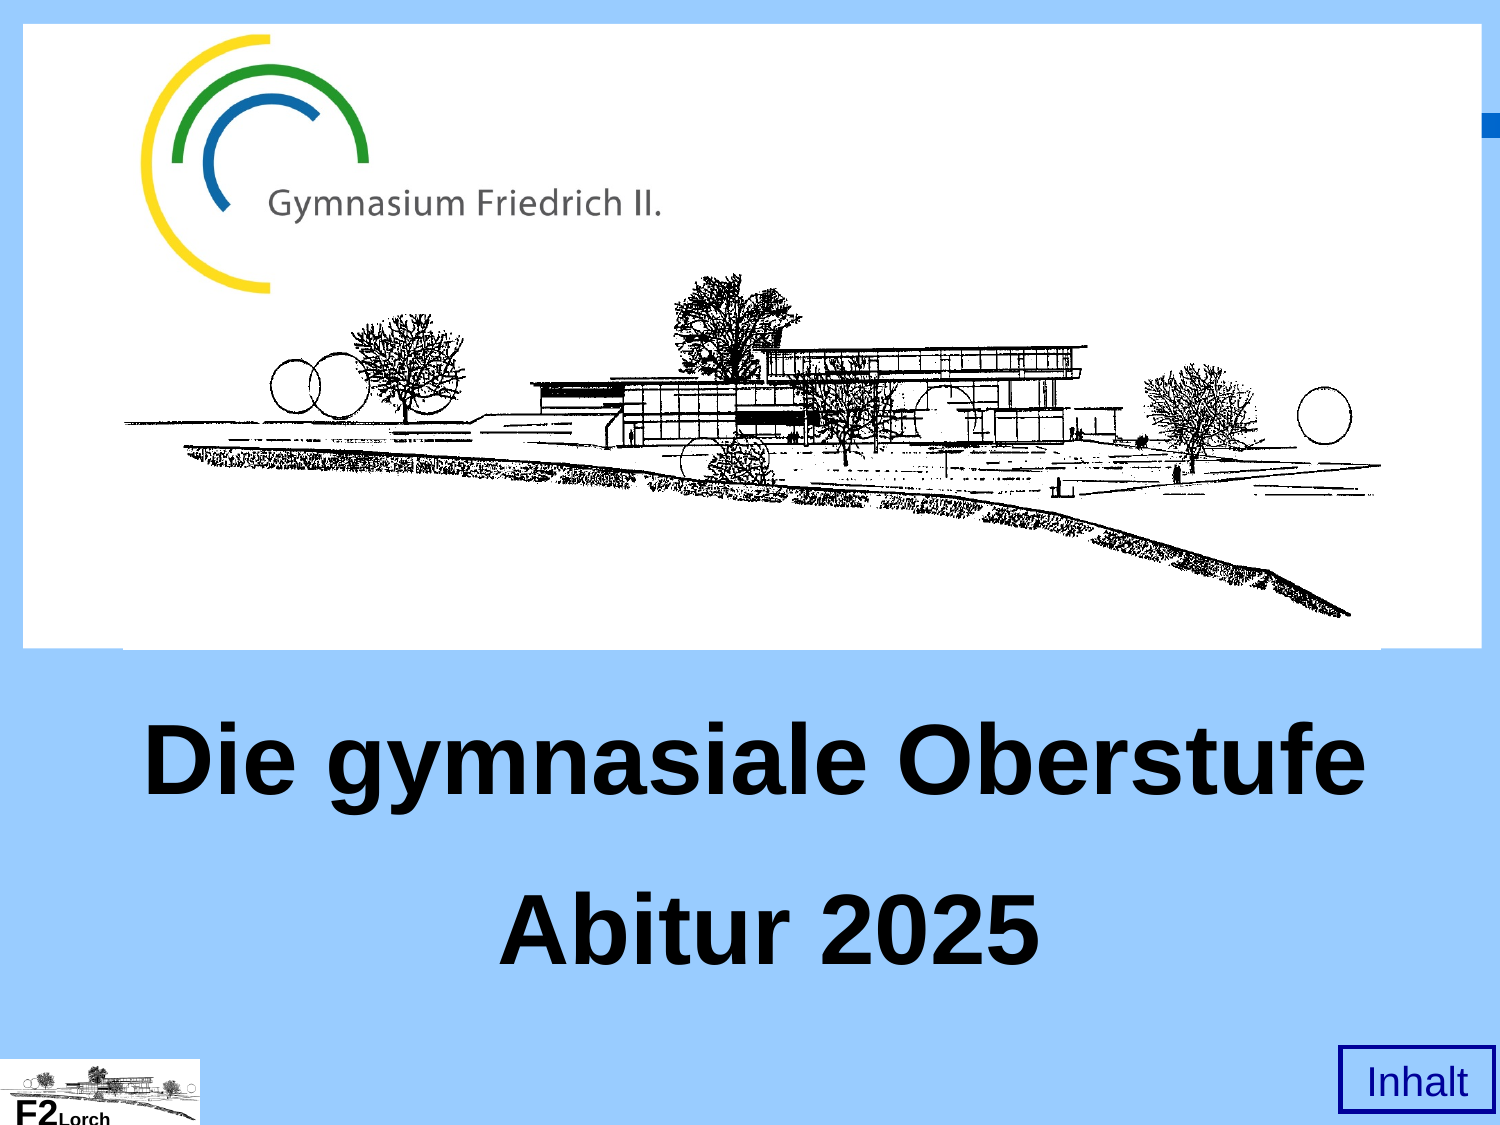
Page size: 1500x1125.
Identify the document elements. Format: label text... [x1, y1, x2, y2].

text_box [23, 23, 1482, 649]
picture [0, 1059, 200, 1125]
text_box Die gymnasiale Oberstufe Abitur 2025 [123, 687, 1388, 993]
picture [123, 30, 1382, 651]
